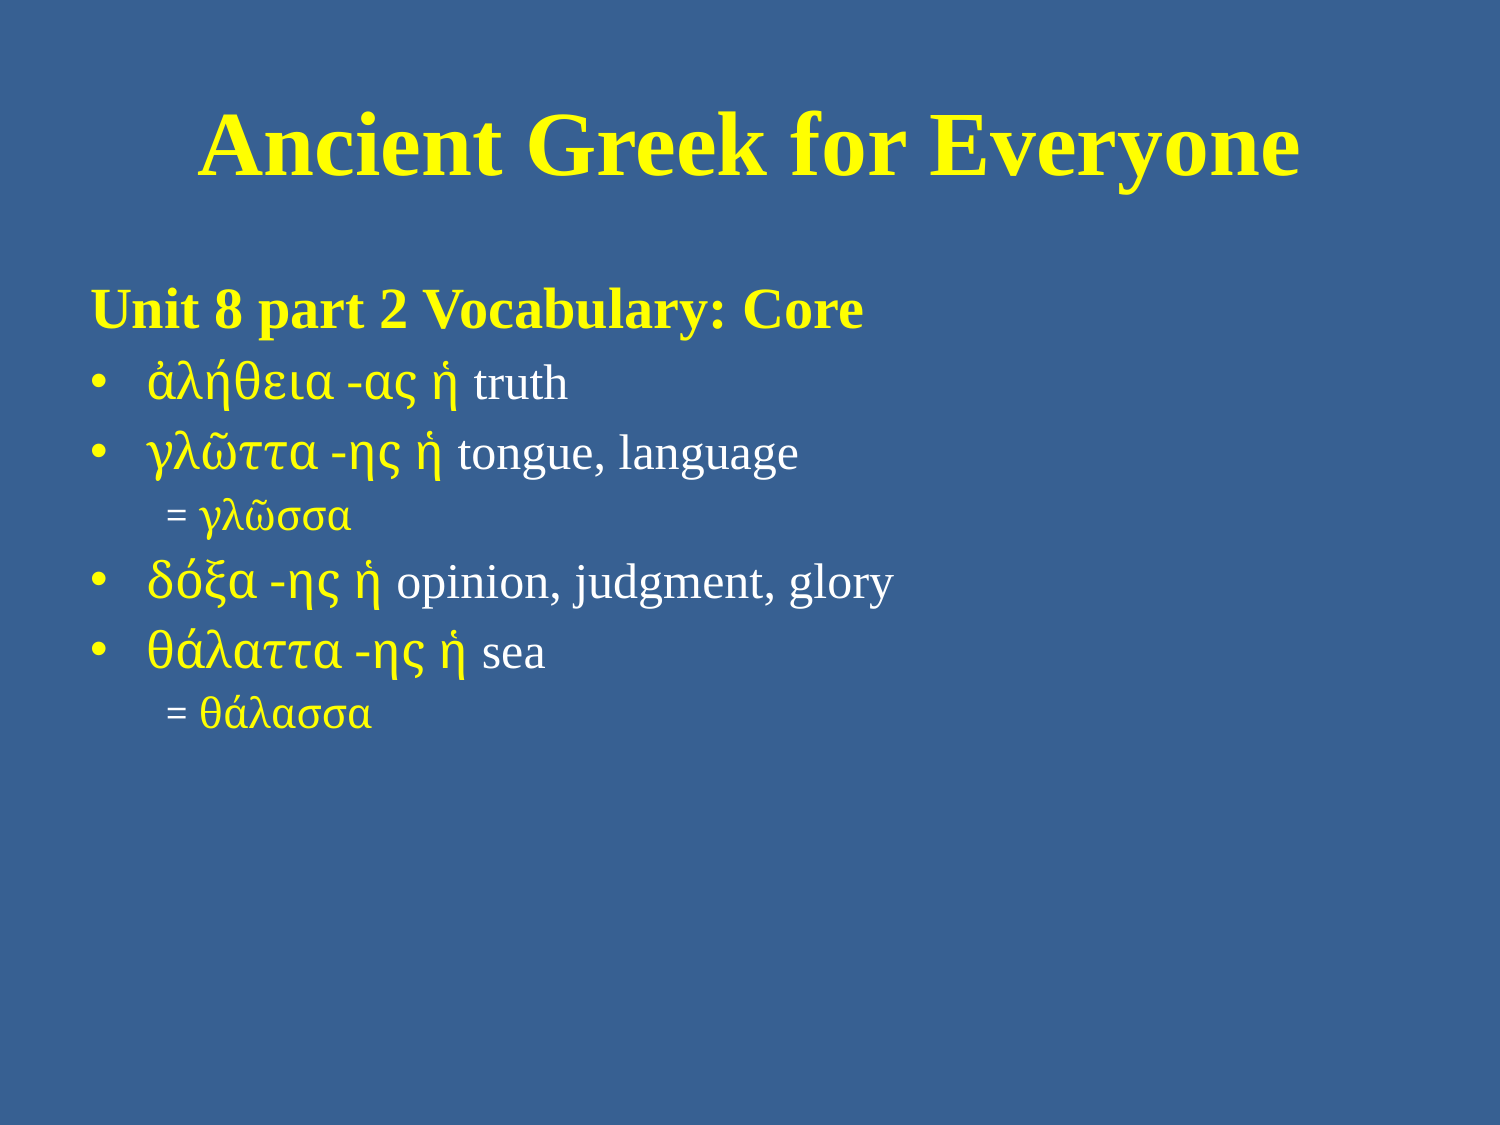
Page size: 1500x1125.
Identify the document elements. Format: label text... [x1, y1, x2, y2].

list Unit 8 part 2 Vocabulary: Core ἀλήθεια -ας ἡ truth γλῶττα -ης ἡ tongue, language = γλῶσσα δόξα -ης ἡ opinion, judgment, glory θάλαττα -ης ἡ sea = θάλασσα [75, 262, 1425, 1063]
title Ancient Greek for Everyone [75, 45, 1425, 233]
